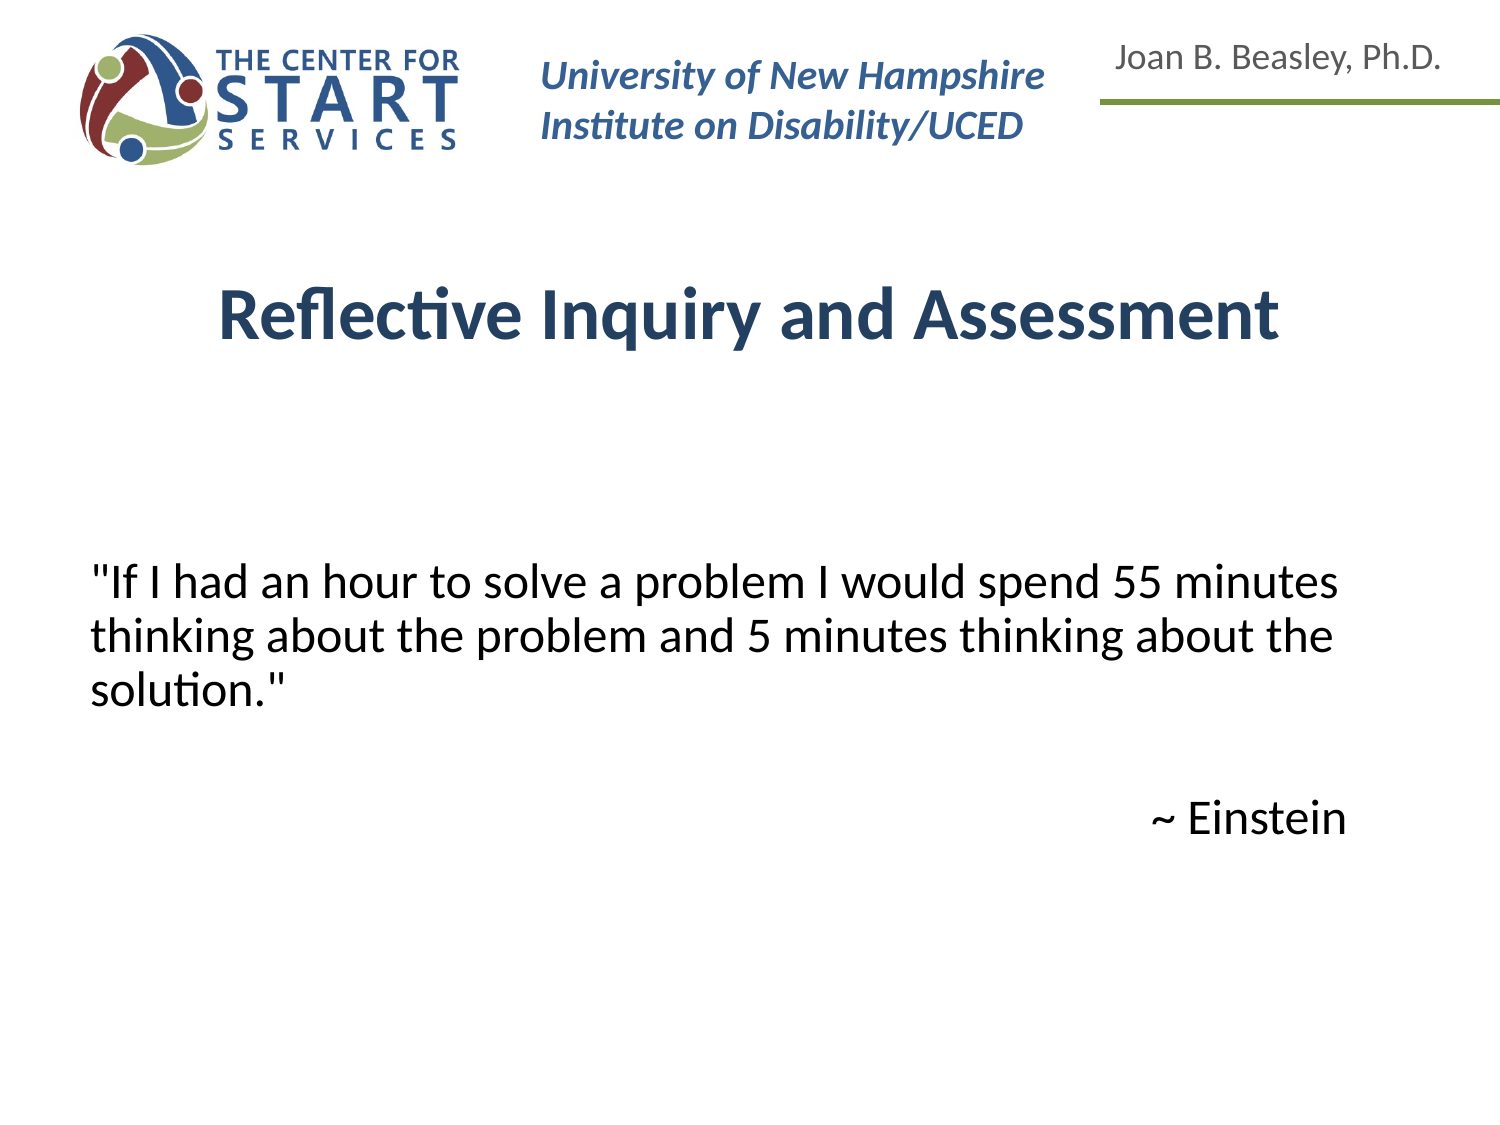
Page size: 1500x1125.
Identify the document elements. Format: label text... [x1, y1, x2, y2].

picture [50, 6, 489, 193]
list "If I had an hour to solve a problem I would spend 55 minutes thinking about the problem and 5 minutes thinking about the solution." ~ Einstein [75, 350, 1363, 863]
title Reflective Inquiry and Assessment [150, 249, 1350, 350]
